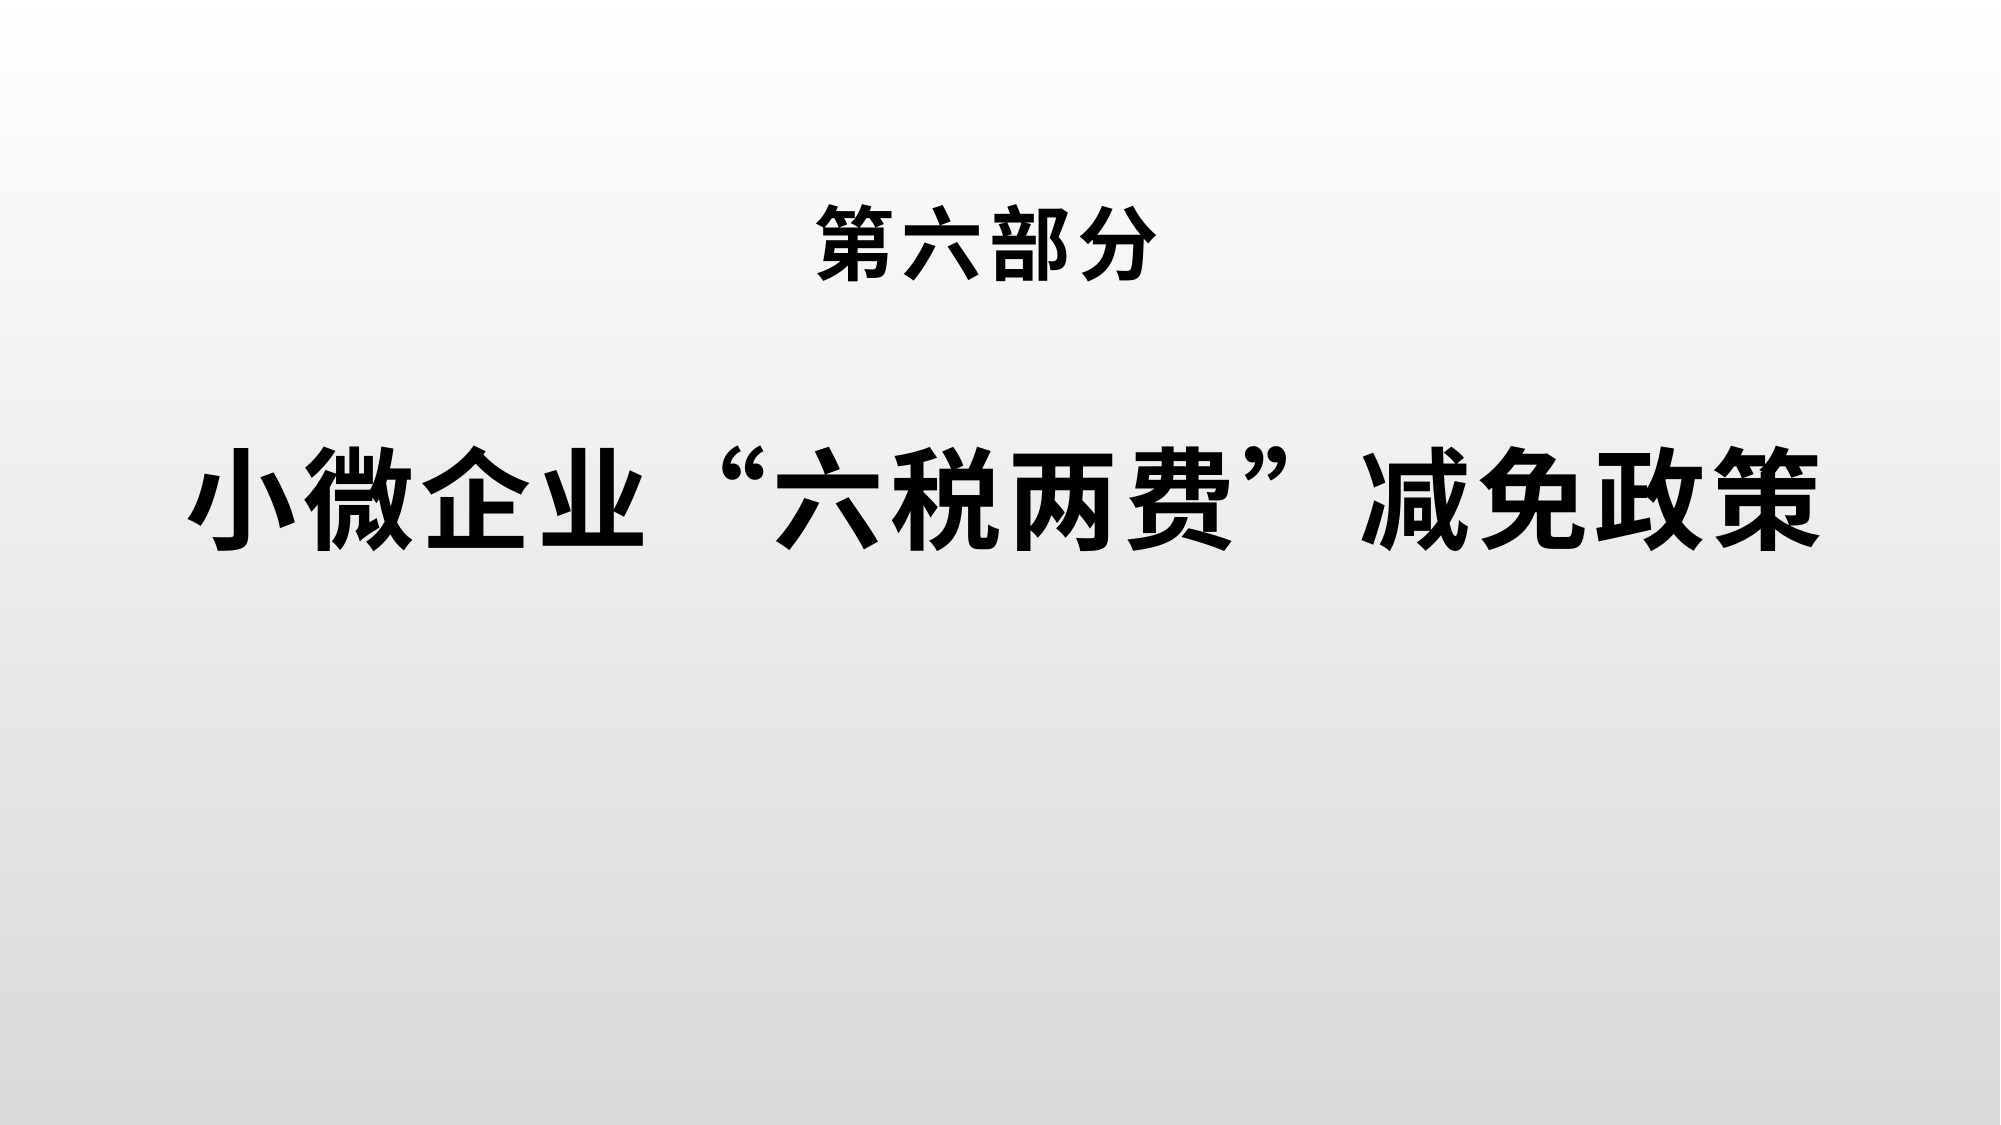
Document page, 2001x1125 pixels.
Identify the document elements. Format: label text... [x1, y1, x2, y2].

title 第六部分 小微企业“六税两费”减免政策 [122, 149, 1889, 572]
